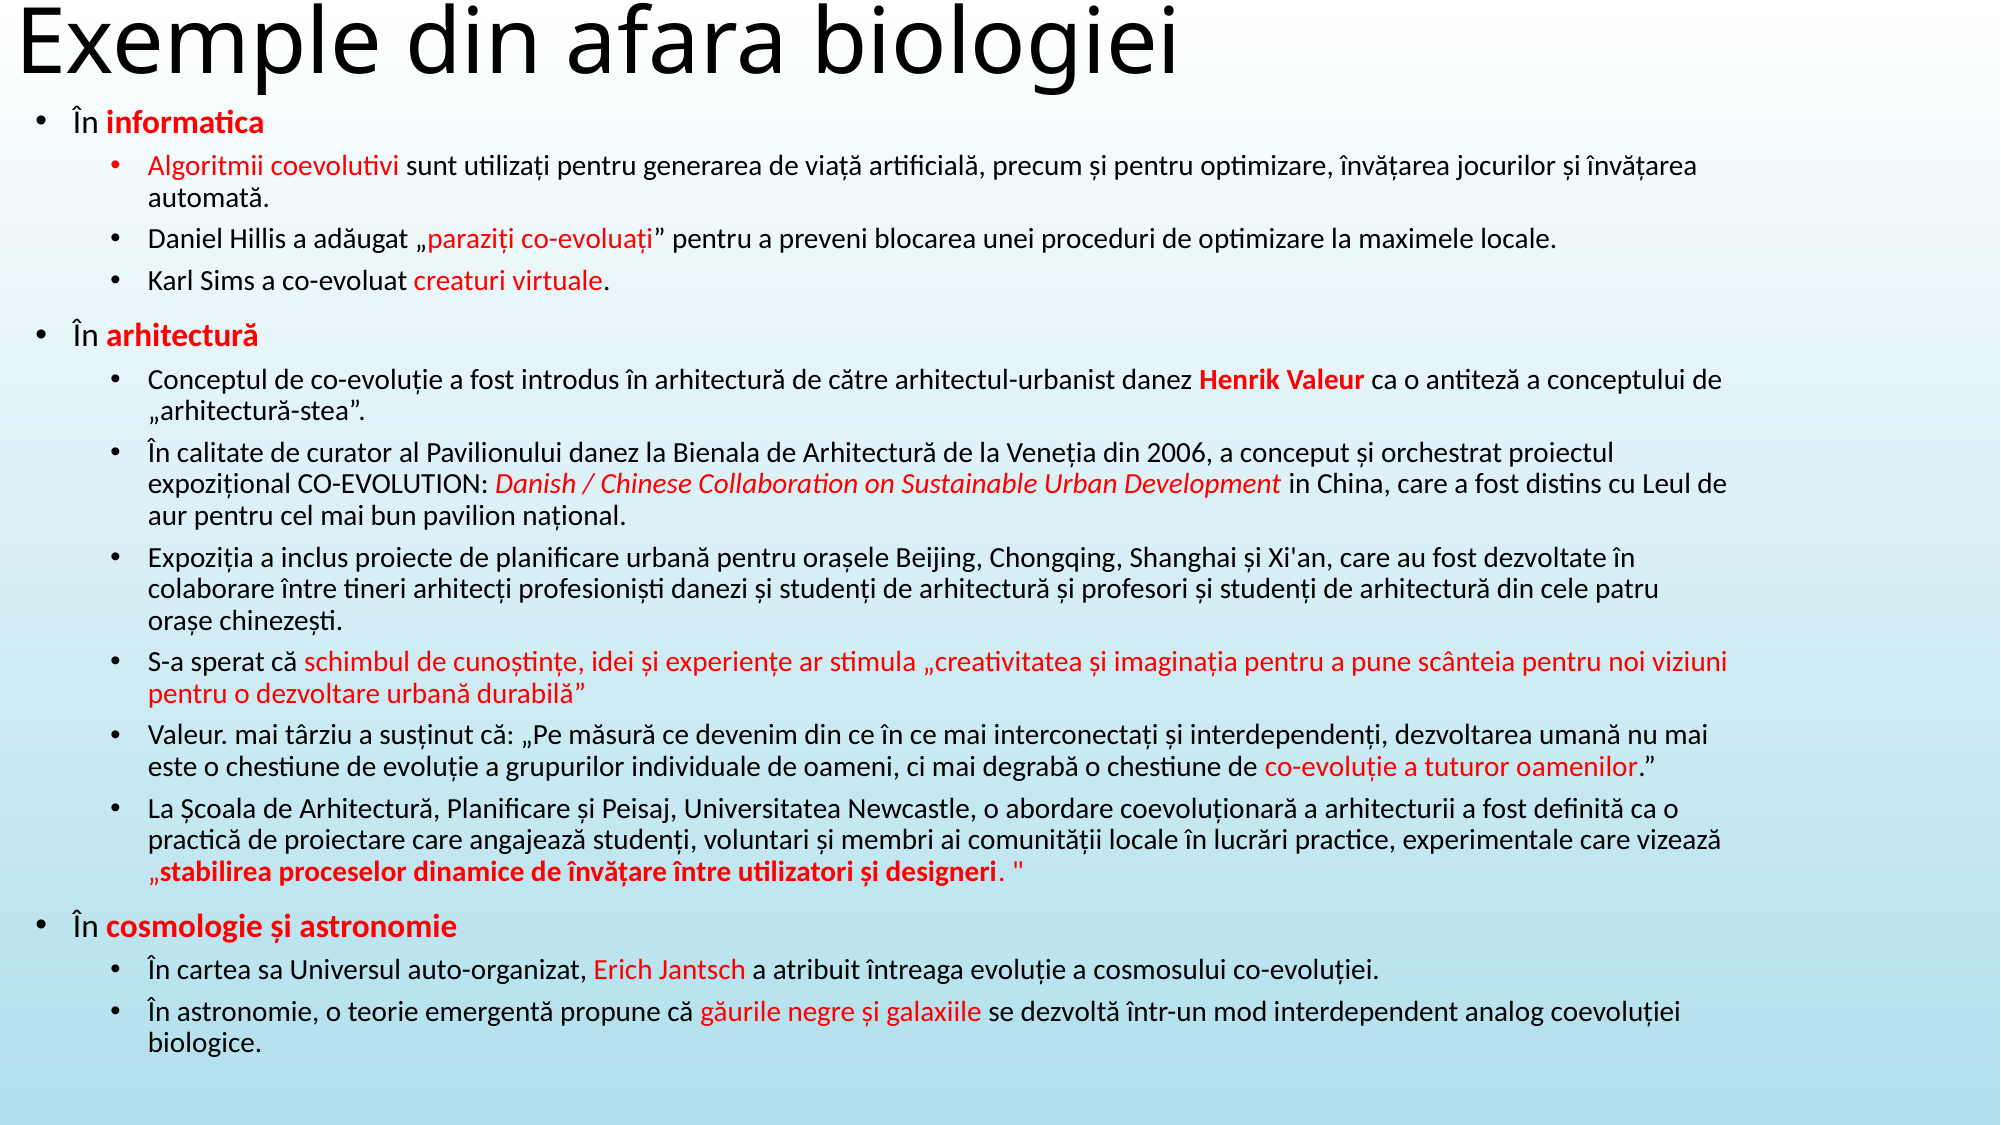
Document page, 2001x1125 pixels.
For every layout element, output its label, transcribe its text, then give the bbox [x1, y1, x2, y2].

list În informatica Algoritmii coevolutivi sunt utilizați pentru generarea de viață artificială, precum și pentru optimizare, învățarea jocurilor și învățarea automată. Daniel Hillis a adăugat „paraziți co-evoluați” pentru a preveni blocarea unei proceduri de optimizare la maximele locale. Karl Sims a co-evoluat creaturi virtuale. În arhitectură Conceptul de co-evoluție a fost introdus în arhitectură de către arhitectul-urbanist danez Henrik Valeur ca o antiteză a conceptului de „arhitectură-stea”. În calitate de curator al Pavilionului danez la Bienala de Arhitectură de la Veneția din 2006, a conceput și orchestrat proiectul expozițional CO-EVOLUTION: Danish / Chinese Collaboration on Sustainable Urban Development in China, care a fost distins cu Leul de aur pentru cel mai bun pavilion național. Expoziția a inclus proiecte de planificare urbană pentru orașele Beijing, Chongqing, Shanghai și Xi'an, care au fost dezvoltate în colaborare între tineri arhitecți profesioniști danezi și studenți de arhitectură și profesori și studenți de arhitectură din cele patru orașe chinezești. S-a sperat că schimbul de cunoștințe, idei și experiențe ar stimula „creativitatea și imaginația pentru a pune scânteia pentru noi viziuni pentru o dezvoltare urbană durabilă” Valeur. mai târziu a susținut că: „Pe măsură ce devenim din ce în ce mai interconectați și interdependenți, dezvoltarea umană nu mai este o chestiune de evoluție a grupurilor individuale de oameni, ci mai degrabă o chestiune de co-evoluție a tuturor oamenilor.” La Școala de Arhitectură, Planificare și Peisaj, Universitatea Newcastle, o abordare coevoluționară a arhitecturii a fost definită ca o practică de proiectare care angajează studenți, voluntari și membri ai comunității locale în lucrări practice, experimentale care vizează „stabilirea proceselor dinamice de învățare între utilizatori și designeri. " În cosmologie și astronomie În cartea sa Universul auto-organizat, Erich Jantsch a atribuit întreaga evoluție a cosmosului co-evoluției. În astronomie, o teorie emergentă propune că găurile negre și galaxiile se dezvoltă într-un mod interdependent analog coevoluției biologice. [20, 96, 1746, 1099]
title Exemple din afara biologiei [0, 0, 1725, 88]
